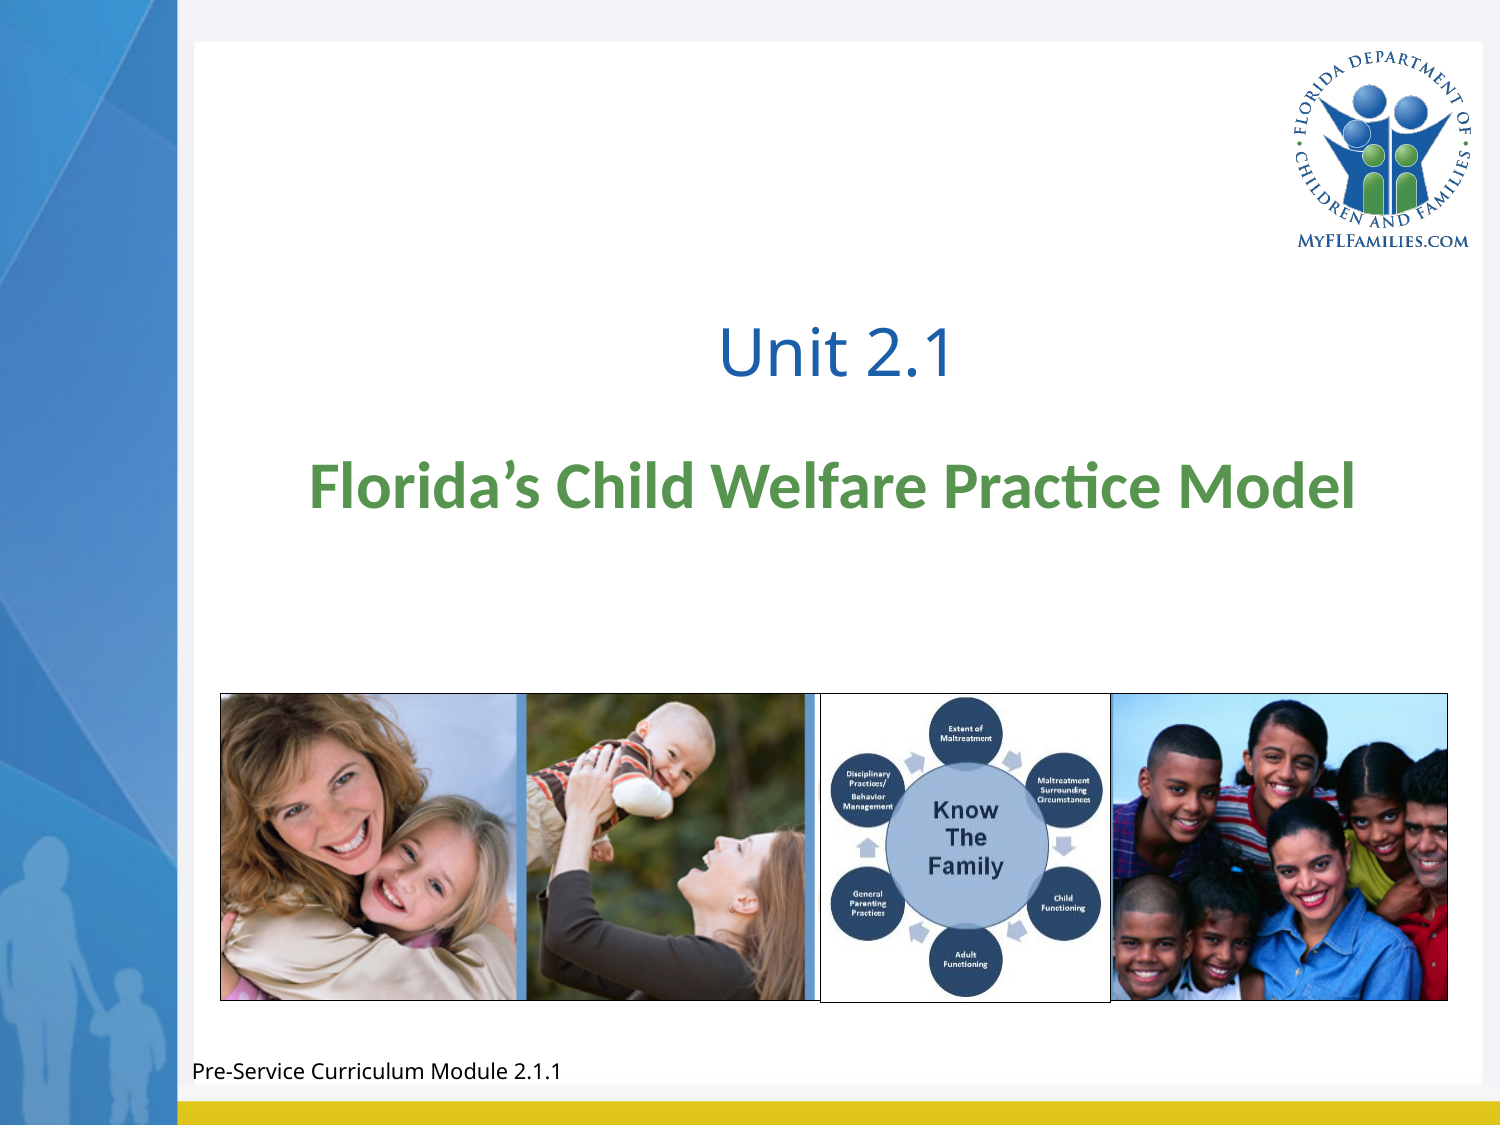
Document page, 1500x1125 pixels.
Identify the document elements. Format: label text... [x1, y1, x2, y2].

picture [0, 0, 1500, 1125]
title Unit 2.1 [275, 265, 1402, 434]
text_box Pre-Service Curriculum Module 2.1.1 [177, 1050, 626, 1100]
subtitle Florida’s Child Welfare Practice Model [220, 434, 1447, 602]
